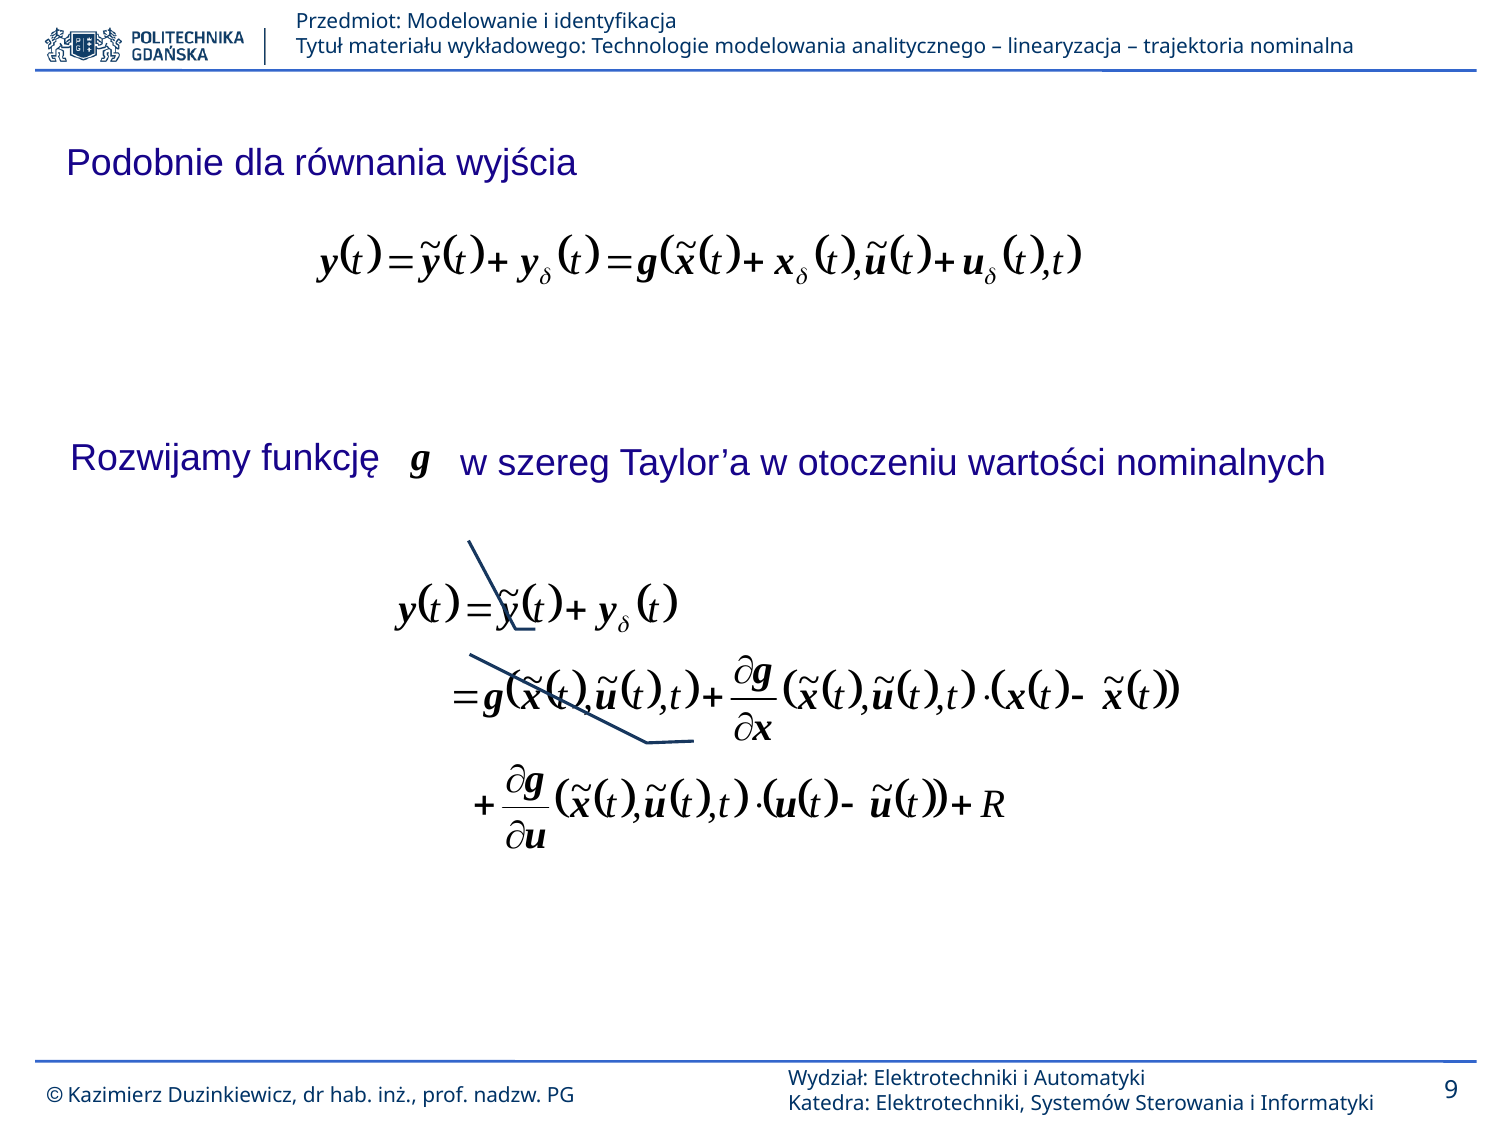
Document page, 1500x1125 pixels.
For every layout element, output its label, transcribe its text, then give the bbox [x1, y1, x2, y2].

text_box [386, 581, 1183, 857]
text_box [401, 443, 440, 488]
text_box w szereg Taylor’a w otoczeniu wartości nominalnych [445, 430, 1365, 491]
text_box [467, 540, 498, 579]
text_box Podobnie dla równania wyjścia [51, 130, 688, 191]
text_box Rozwijamy funkcję [55, 425, 465, 486]
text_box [308, 233, 1085, 295]
